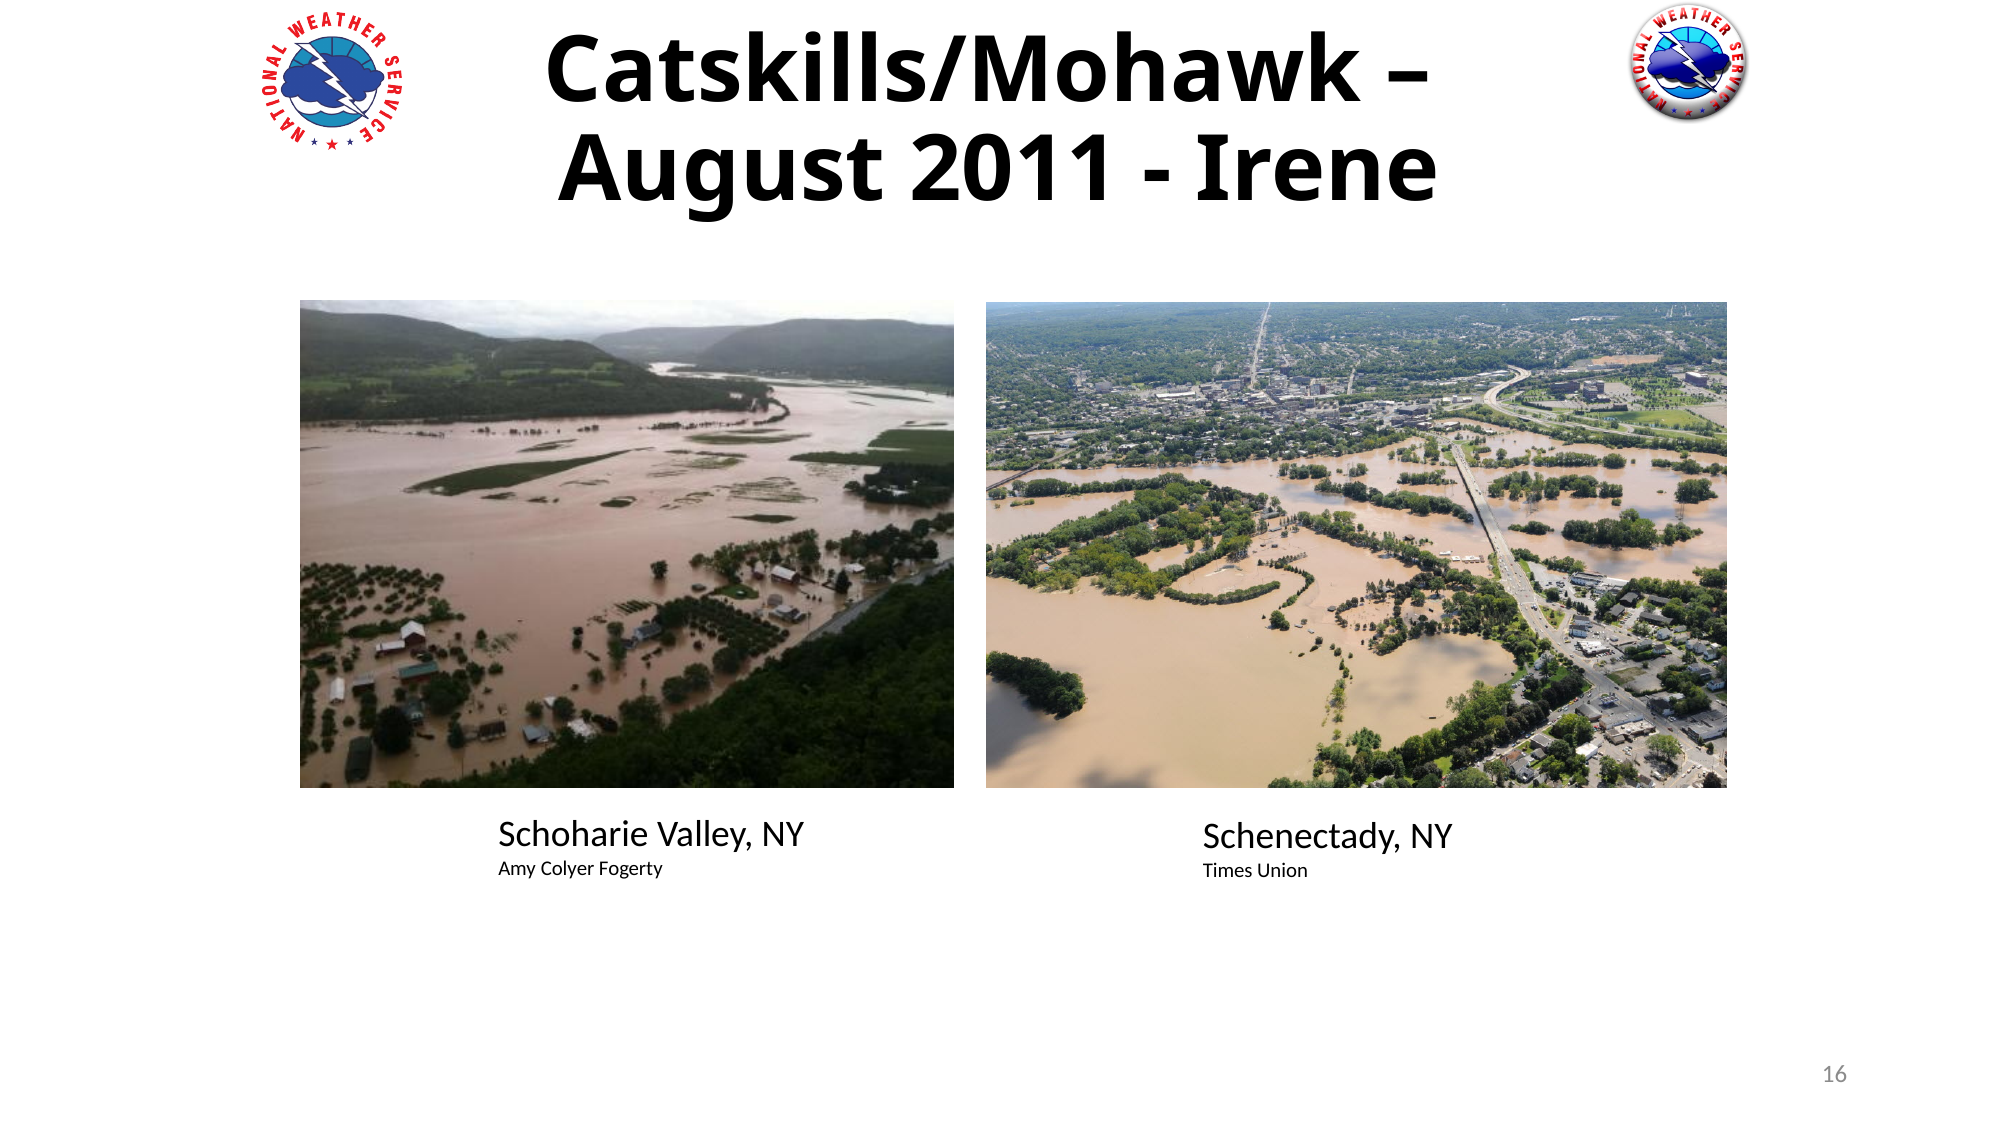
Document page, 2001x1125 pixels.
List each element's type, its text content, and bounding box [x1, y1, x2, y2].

picture [262, 12, 402, 150]
text_box Schoharie Valley, NY Amy Colyer Fogerty [483, 801, 820, 887]
picture [986, 302, 1727, 788]
picture [1626, 0, 1750, 124]
slide_number 16 [1412, 1042, 1863, 1103]
picture [299, 300, 954, 788]
text_box Schenectady, NY Times Union [1188, 803, 1468, 889]
title Catskills/Mohawk – August 2011 - Irene [401, 12, 1598, 230]
